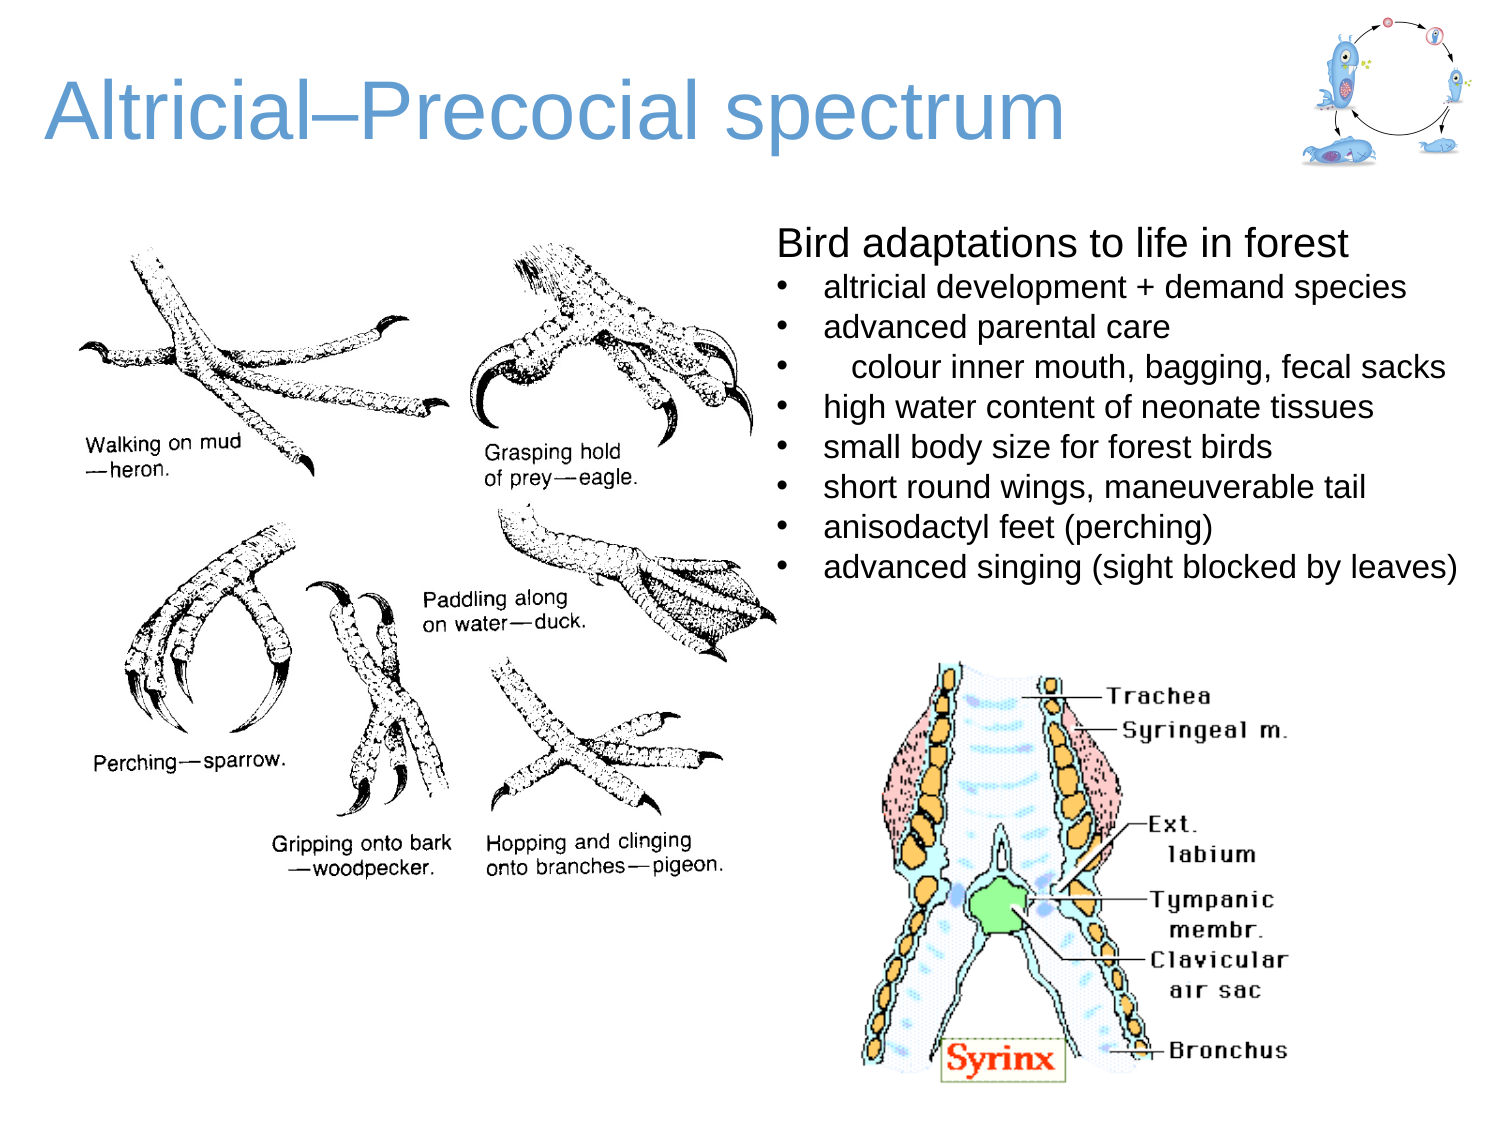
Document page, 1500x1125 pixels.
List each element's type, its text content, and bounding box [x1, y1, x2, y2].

picture [820, 648, 1330, 1107]
title Altricial–Precocial spectrum [29, 19, 1500, 207]
text_box Bird adaptations to life in forest altricial development + demand species advanced parental care colour inner mouth, bagging, fecal sacks high water content of neonate tissues small body size for forest birds short round wings, maneuverable tail anisodactyl feet (perching) advanced singing (sight blocked by leaves) [761, 208, 1495, 593]
picture [1296, 12, 1484, 19]
picture [52, 243, 799, 893]
